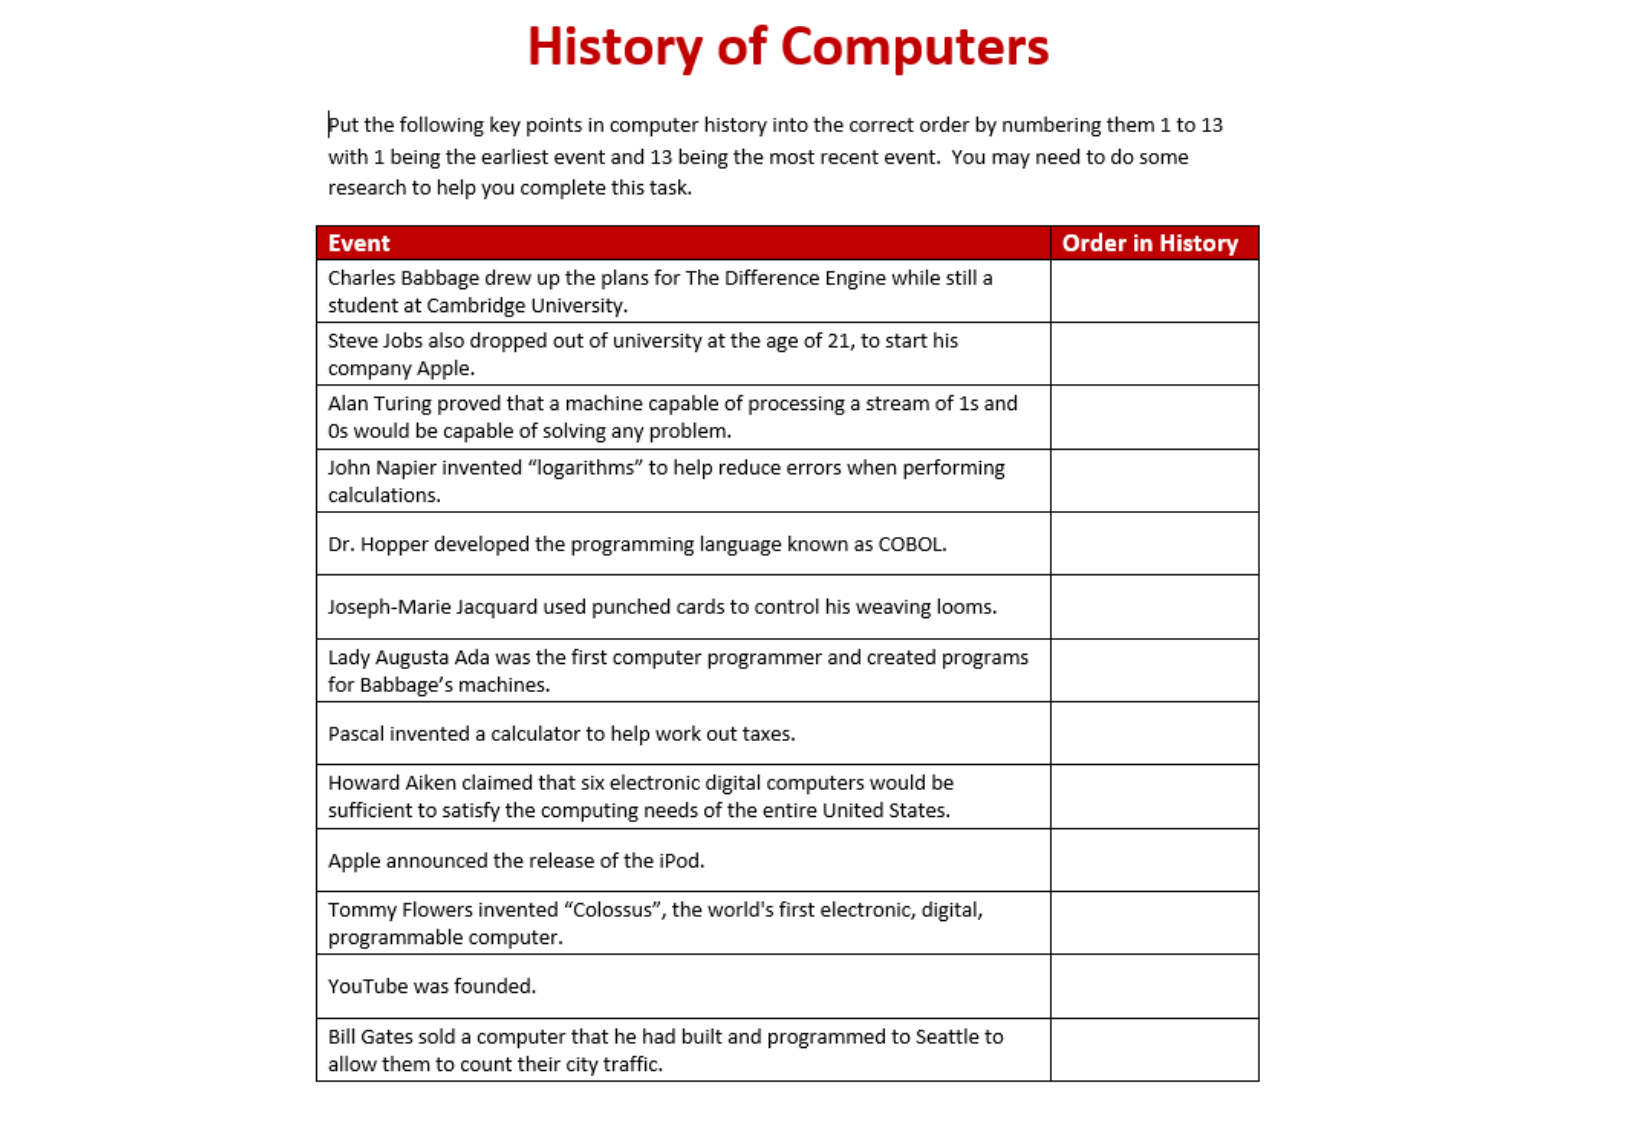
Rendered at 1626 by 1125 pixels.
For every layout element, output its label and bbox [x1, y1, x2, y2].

picture [287, 0, 1338, 1125]
